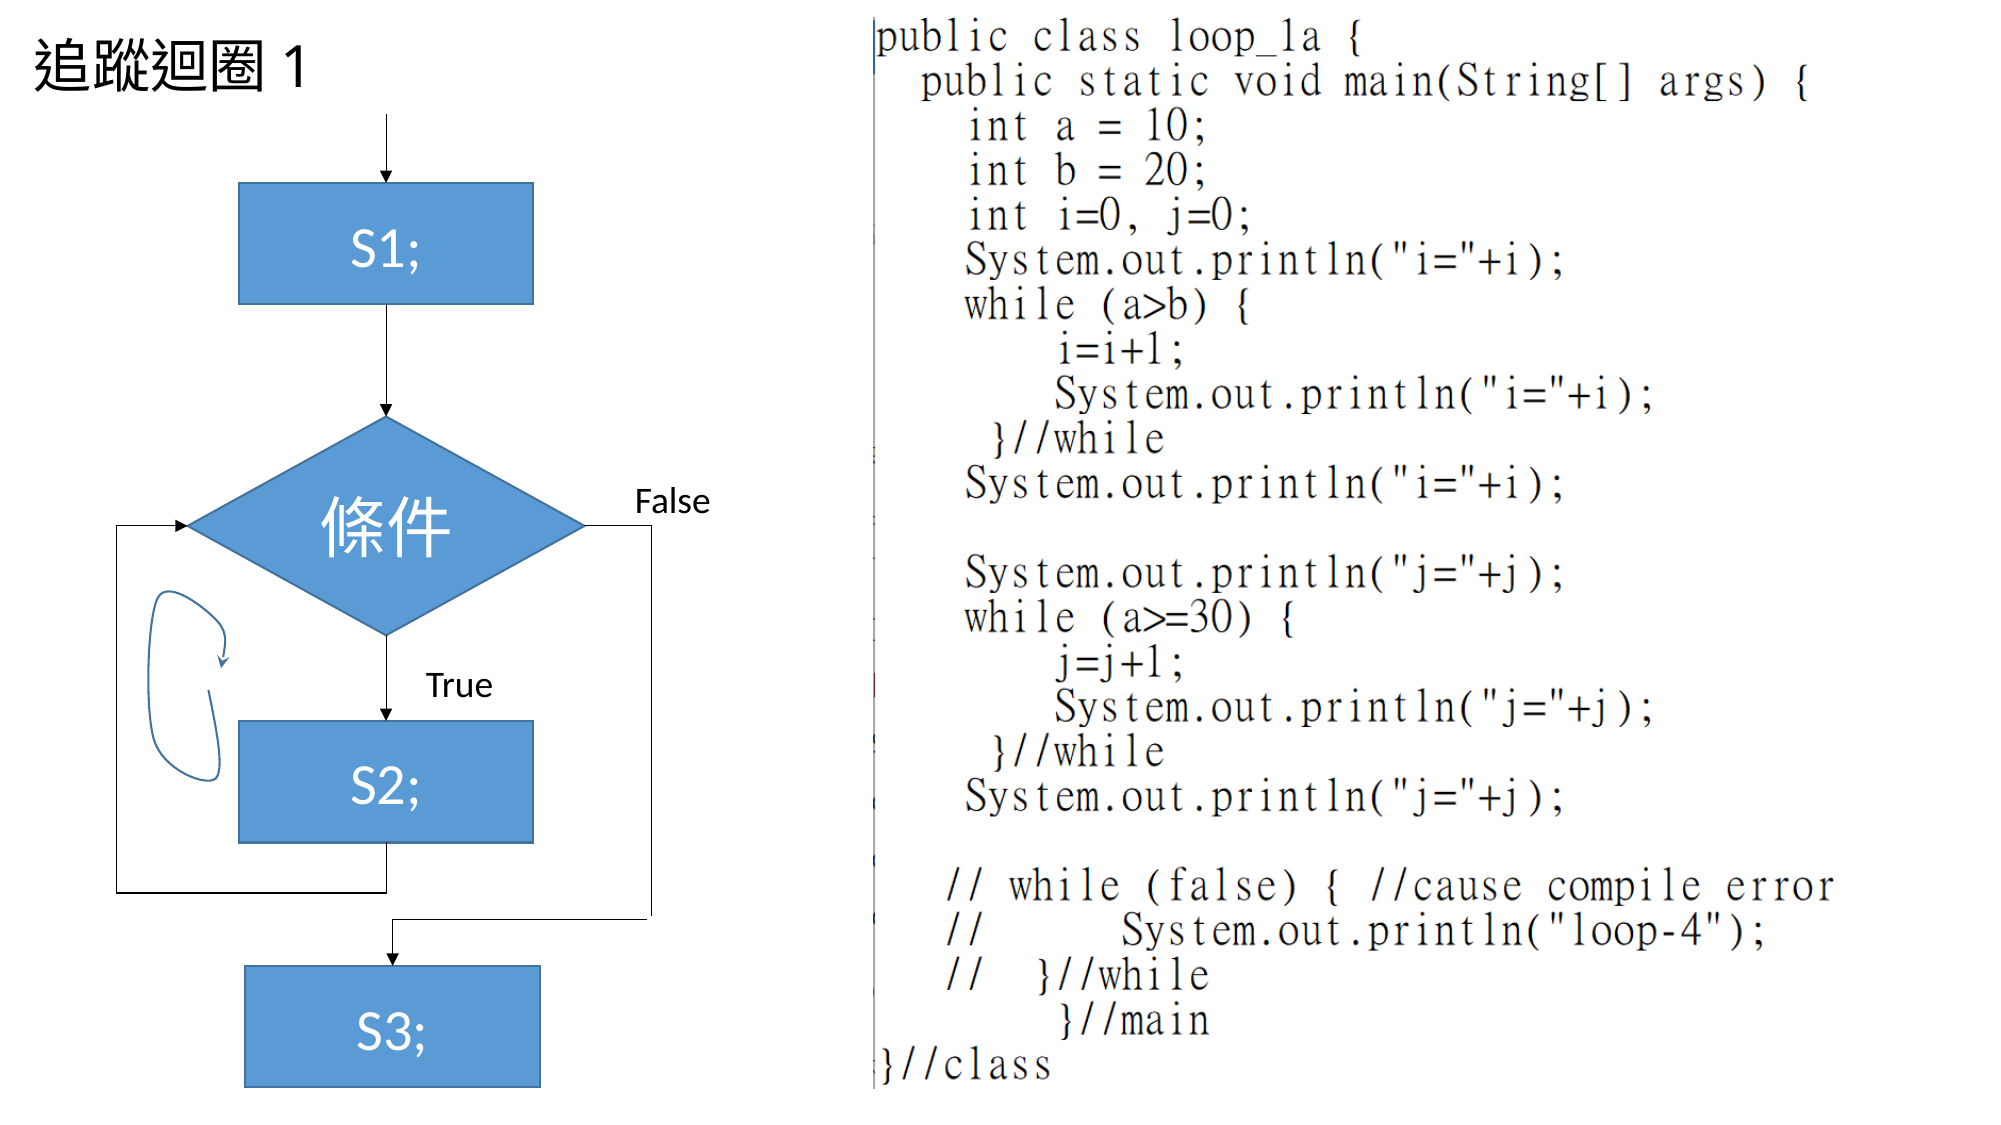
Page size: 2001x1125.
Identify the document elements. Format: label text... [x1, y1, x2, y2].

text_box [117, 113, 727, 1088]
title 追蹤迴圈1 [18, 13, 463, 125]
picture [864, 10, 1888, 1096]
